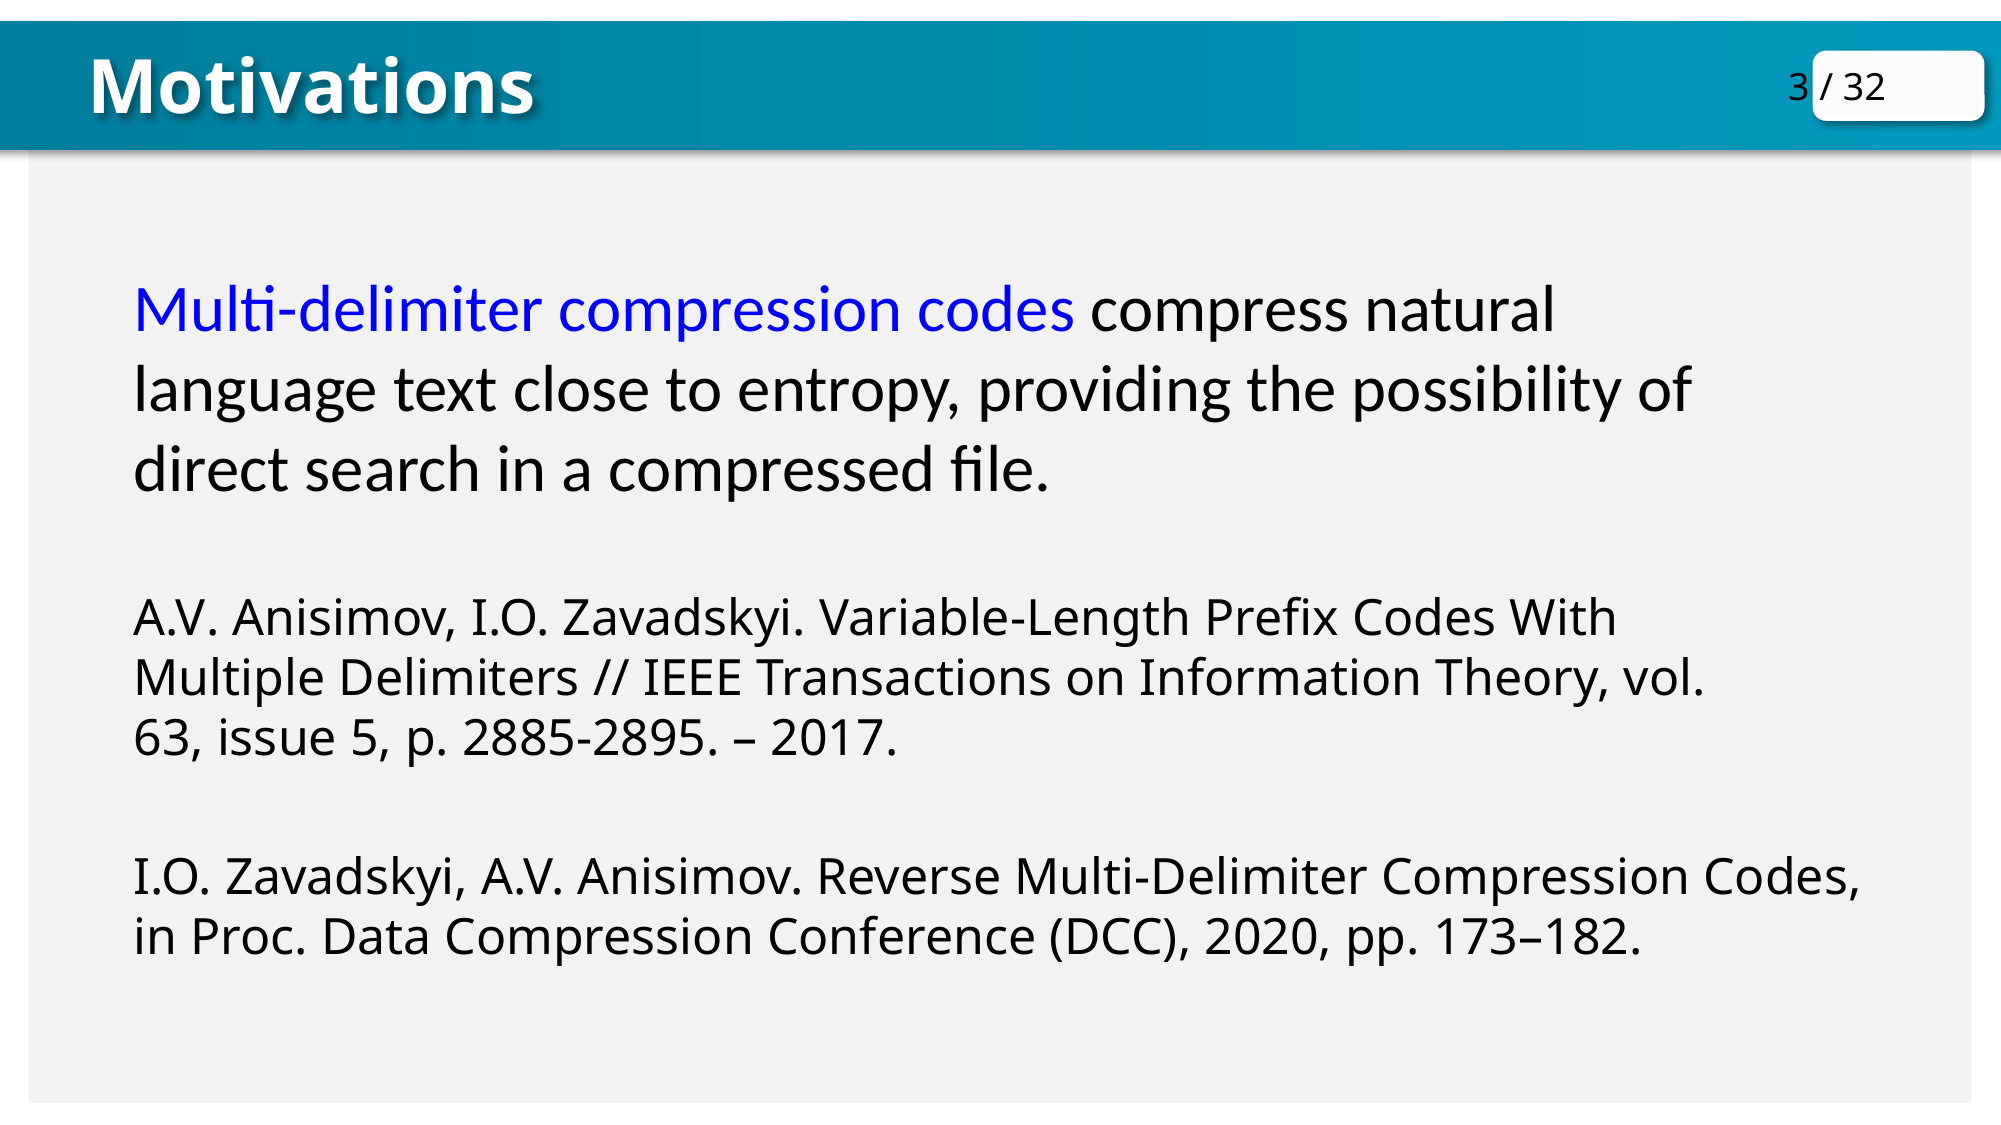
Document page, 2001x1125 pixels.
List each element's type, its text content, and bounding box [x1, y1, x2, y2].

text_box Multi-delimiter compression codes compress natural language text close to entropy, providing the possibility of direct search in a compressed file. [118, 257, 1830, 513]
text_box A.V. Anisimov, I.O. Zavadskyi. Variable-Length Prefix Codes With Multiple Delimiters // IEEE Transactions on Information Theory, vol. 63, issue 5, p. 2885-2895. – 2017. [118, 577, 1797, 773]
text_box Motivations [72, 31, 1863, 137]
text_box I.O. Zavadskyi, A.V. Anisimov. Reverse Multi-Delimiter Compression Codes, in Proc. Data Compression Conference (DCC), 2020, pp. 173–182. [118, 837, 1888, 973]
